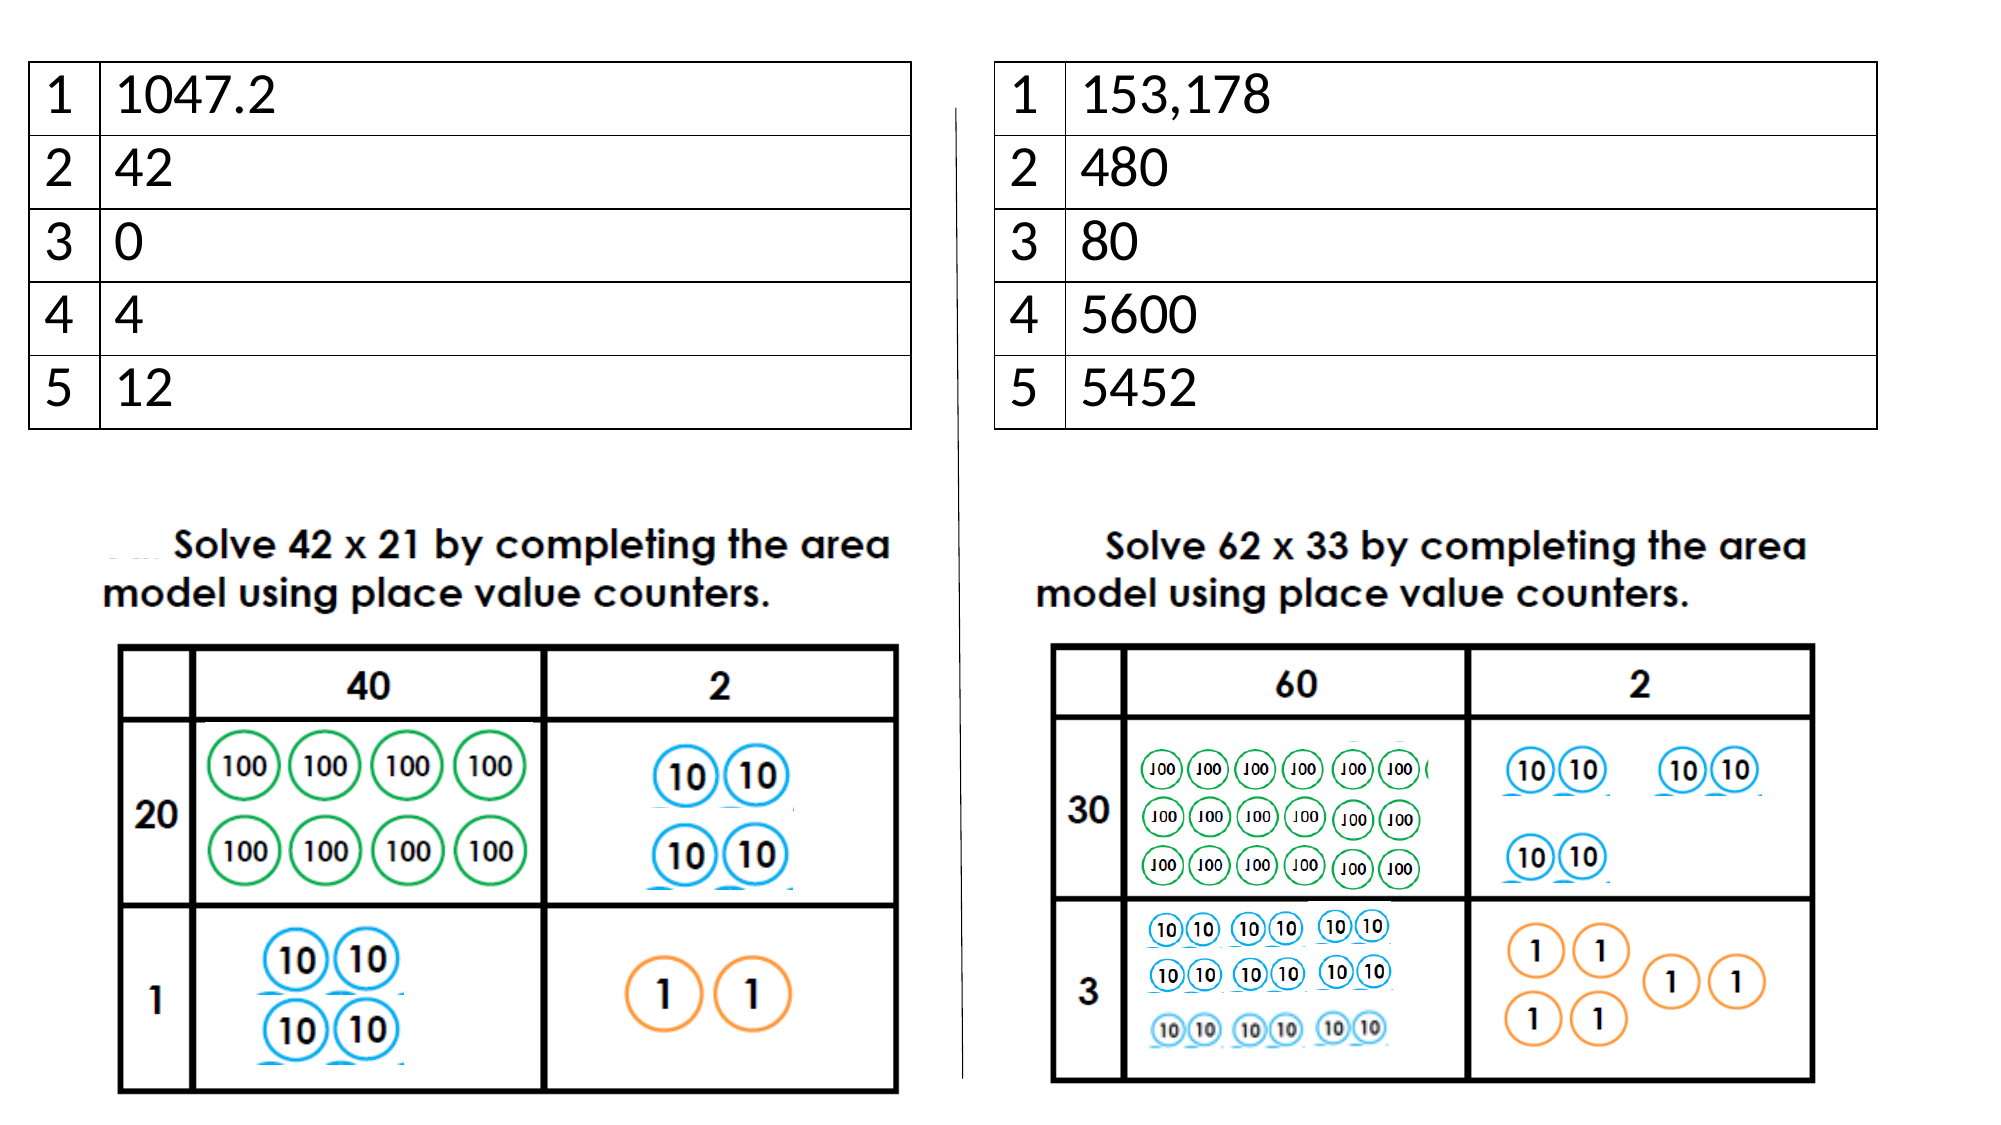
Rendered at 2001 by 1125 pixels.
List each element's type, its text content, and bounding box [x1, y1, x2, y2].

table_cell 42 [101, 136, 910, 208]
table_cell 5452 [1066, 356, 1876, 428]
table_cell 3 [995, 210, 1065, 281]
table_cell 0 [101, 210, 910, 281]
table_cell 12 [101, 356, 910, 428]
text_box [955, 107, 963, 1079]
table_header 1 [995, 63, 1065, 135]
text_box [1330, 741, 1429, 891]
table_cell 4 [995, 283, 1065, 355]
picture [1020, 519, 1835, 1096]
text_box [1139, 745, 1329, 890]
picture [95, 517, 912, 1110]
table_cell 480 [1066, 136, 1876, 208]
table_cell 5 [995, 356, 1065, 428]
table_cell 2 [30, 136, 99, 208]
table_cell 4 [30, 283, 99, 355]
table_header 1 [30, 63, 99, 135]
table_cell 2 [995, 136, 1065, 208]
table_cell 5 [30, 356, 99, 428]
table_header 1047.2 [101, 63, 910, 135]
table_cell 5600 [1066, 283, 1876, 355]
table_cell 4 [101, 283, 910, 355]
table_header 153,178 [1066, 63, 1876, 135]
table_cell 3 [30, 210, 99, 281]
table_cell 80 [1066, 210, 1876, 281]
